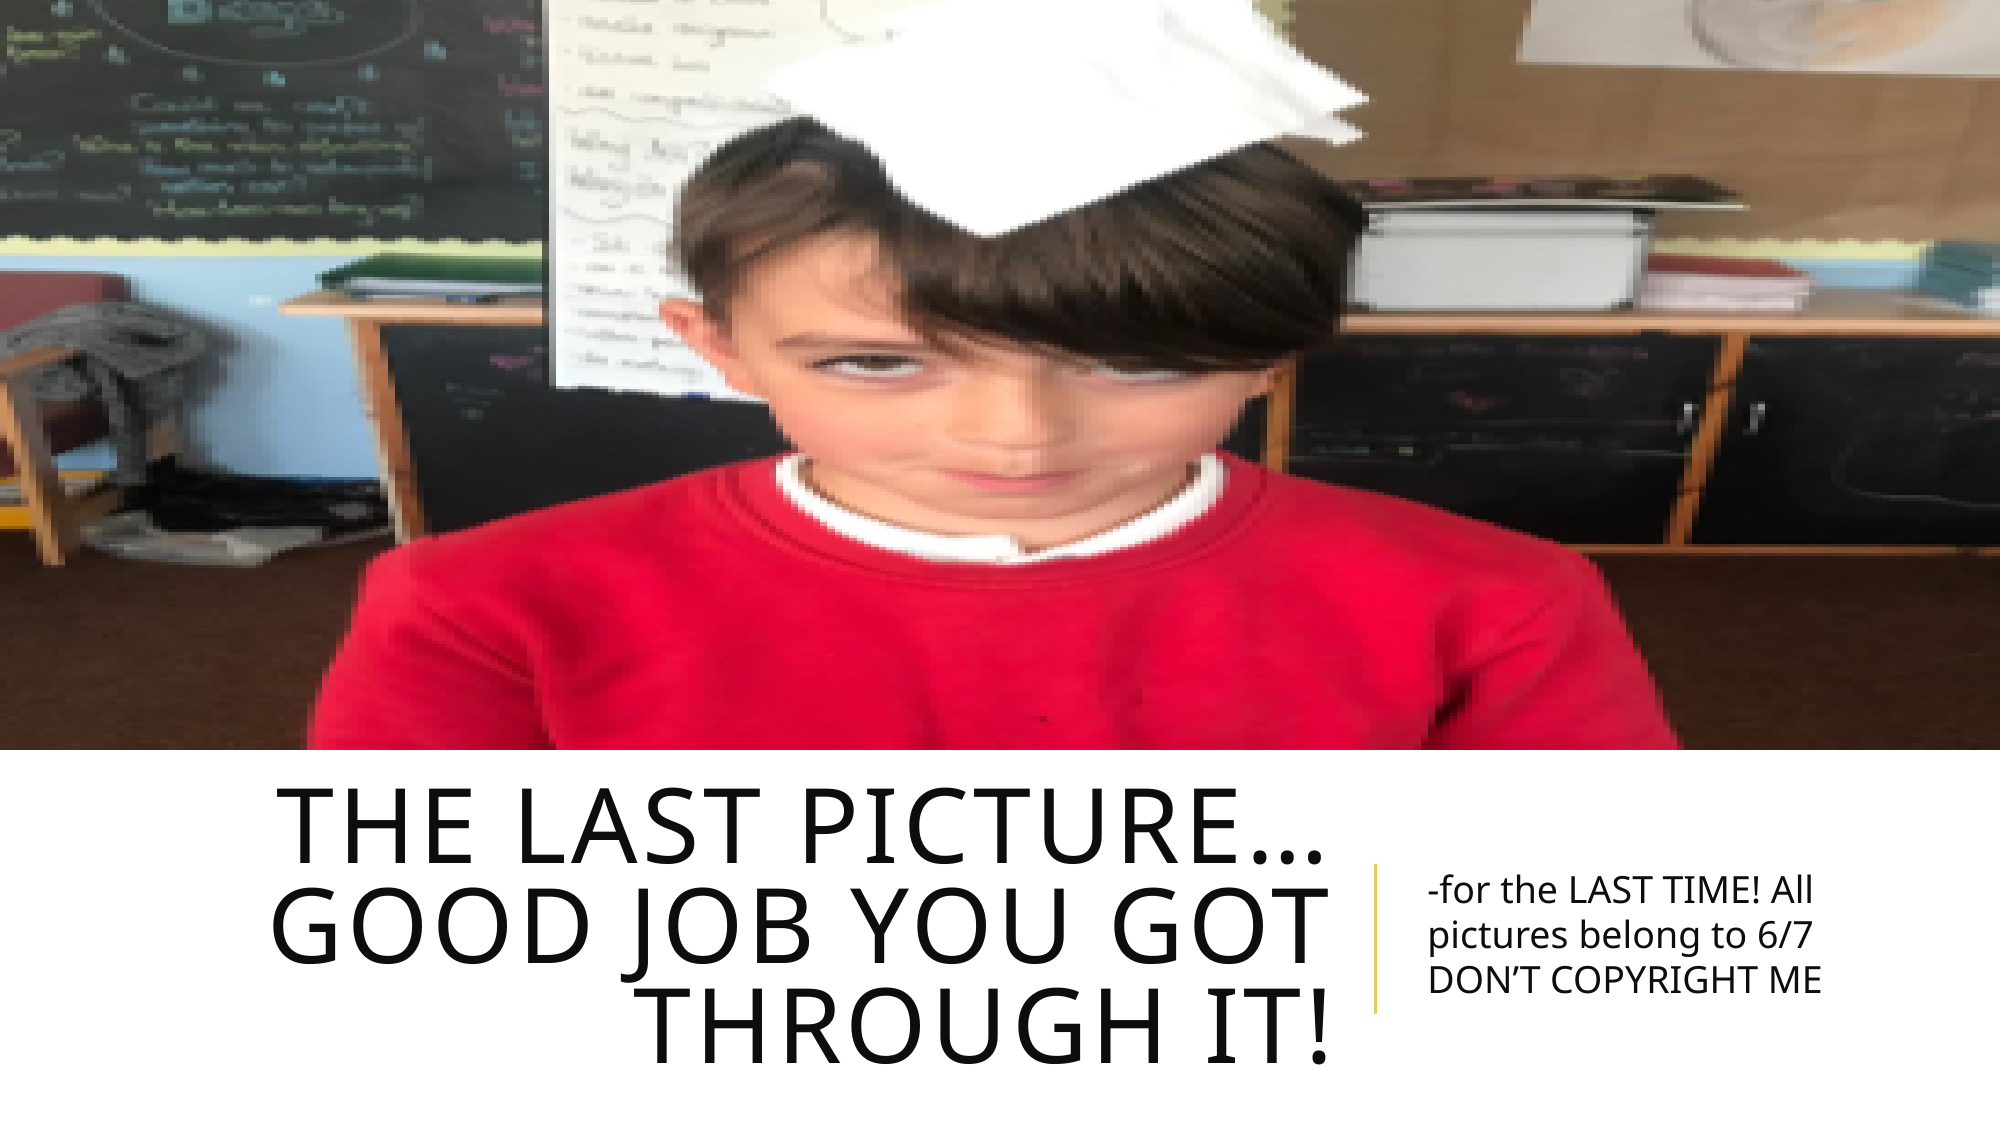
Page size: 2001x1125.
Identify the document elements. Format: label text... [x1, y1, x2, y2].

title The last picture…good job you got through it! [75, 813, 1350, 1054]
list -for the LAST TIME! All pictures belong to 6/7 DON’T COPYRIGHT ME [1412, 813, 1938, 1054]
picture [0, 0, 2000, 751]
